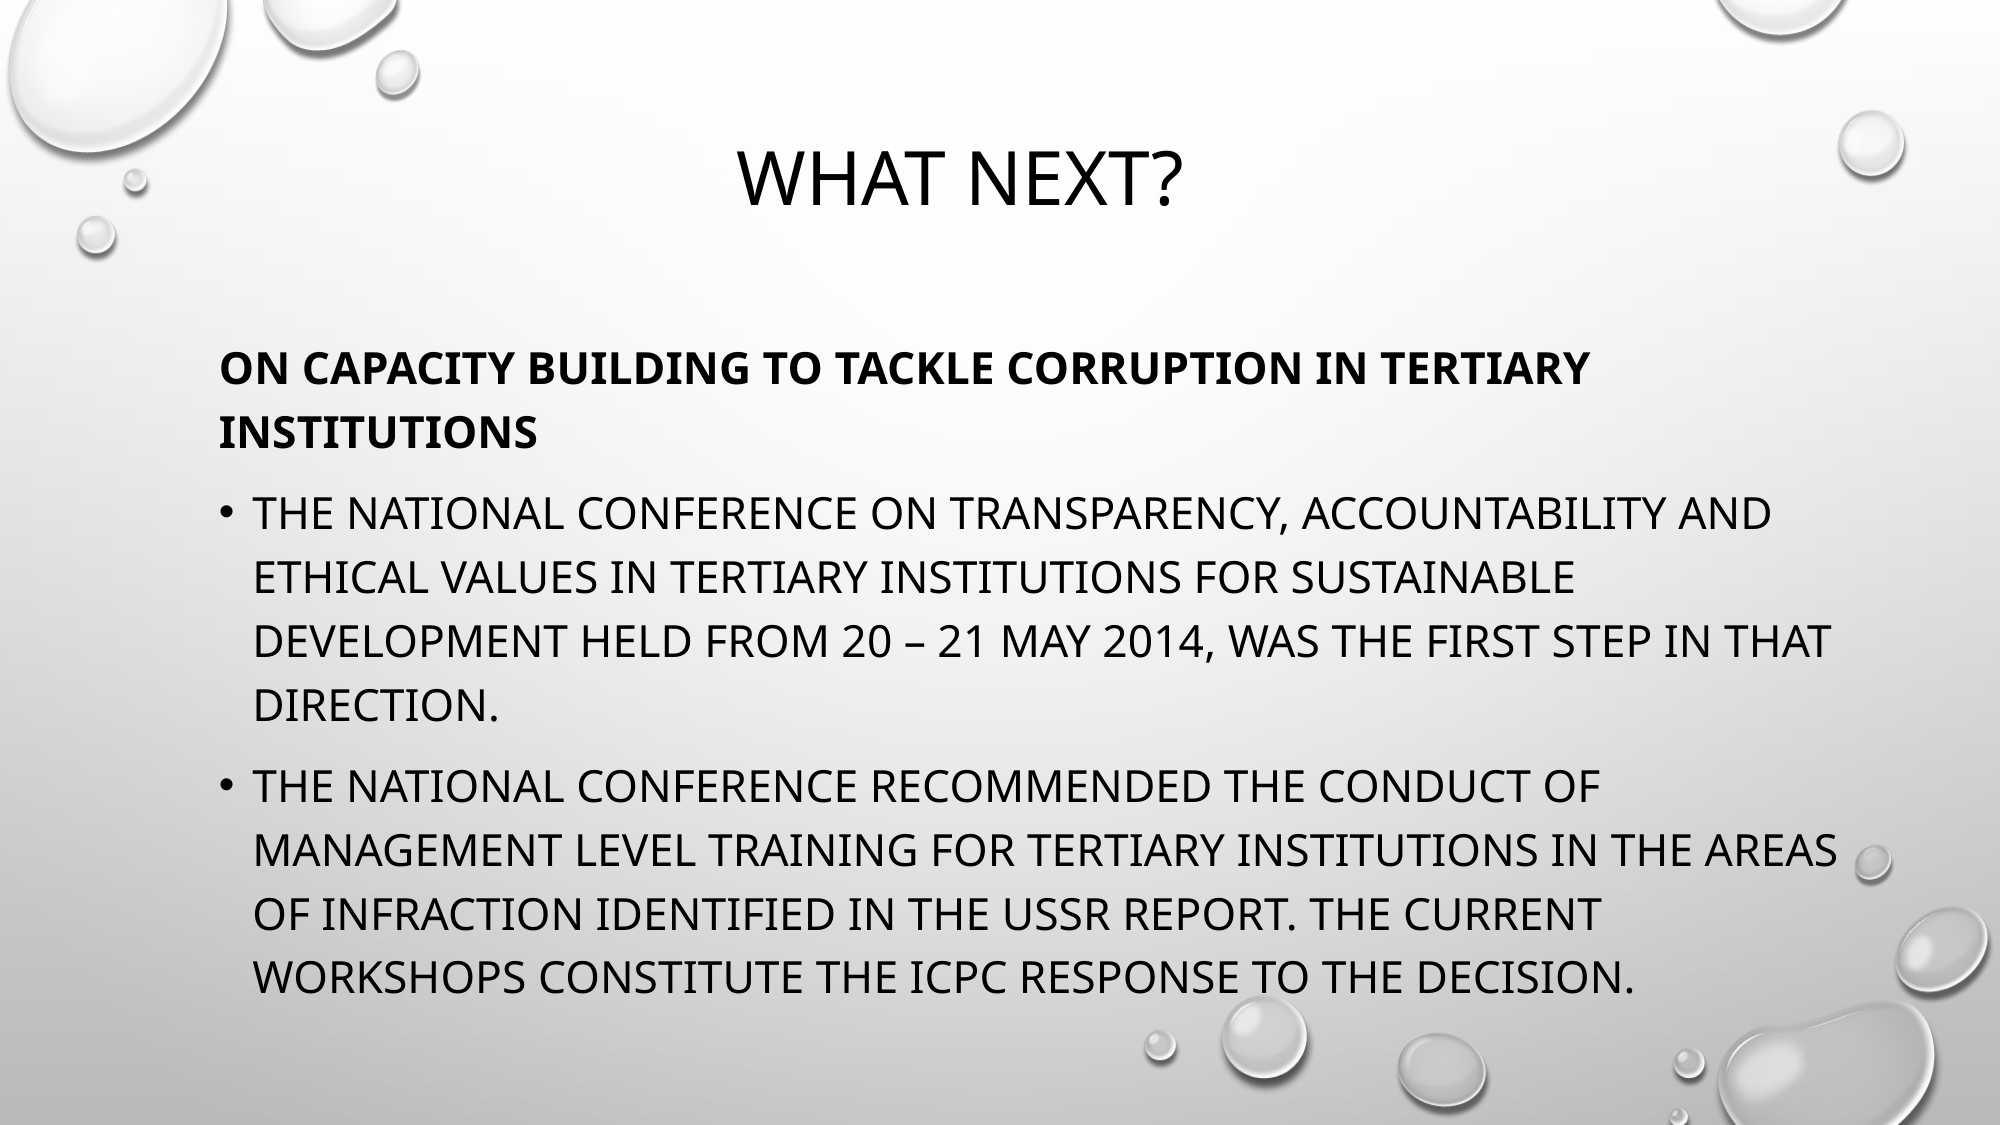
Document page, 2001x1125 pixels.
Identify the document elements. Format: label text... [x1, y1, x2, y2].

picture [0, 0, 2000, 1125]
list ON CAPACITY BUILDING TO TACKLE CORRUPTION IN TERTIARY INSTITUTIONS The national conference on transparency, accountability and ethical values in tertiary institutions for sustainable development held from 20 – 21 May 2014, was the first step in that direction. The national conference recommended the conduct of management level training for tertiary institutions in the areas of infraction identified IN THE USSR REPORT. The current workshops constitute the icpc response to the decision. [204, 321, 1905, 1017]
title What Next? [485, 101, 1436, 261]
